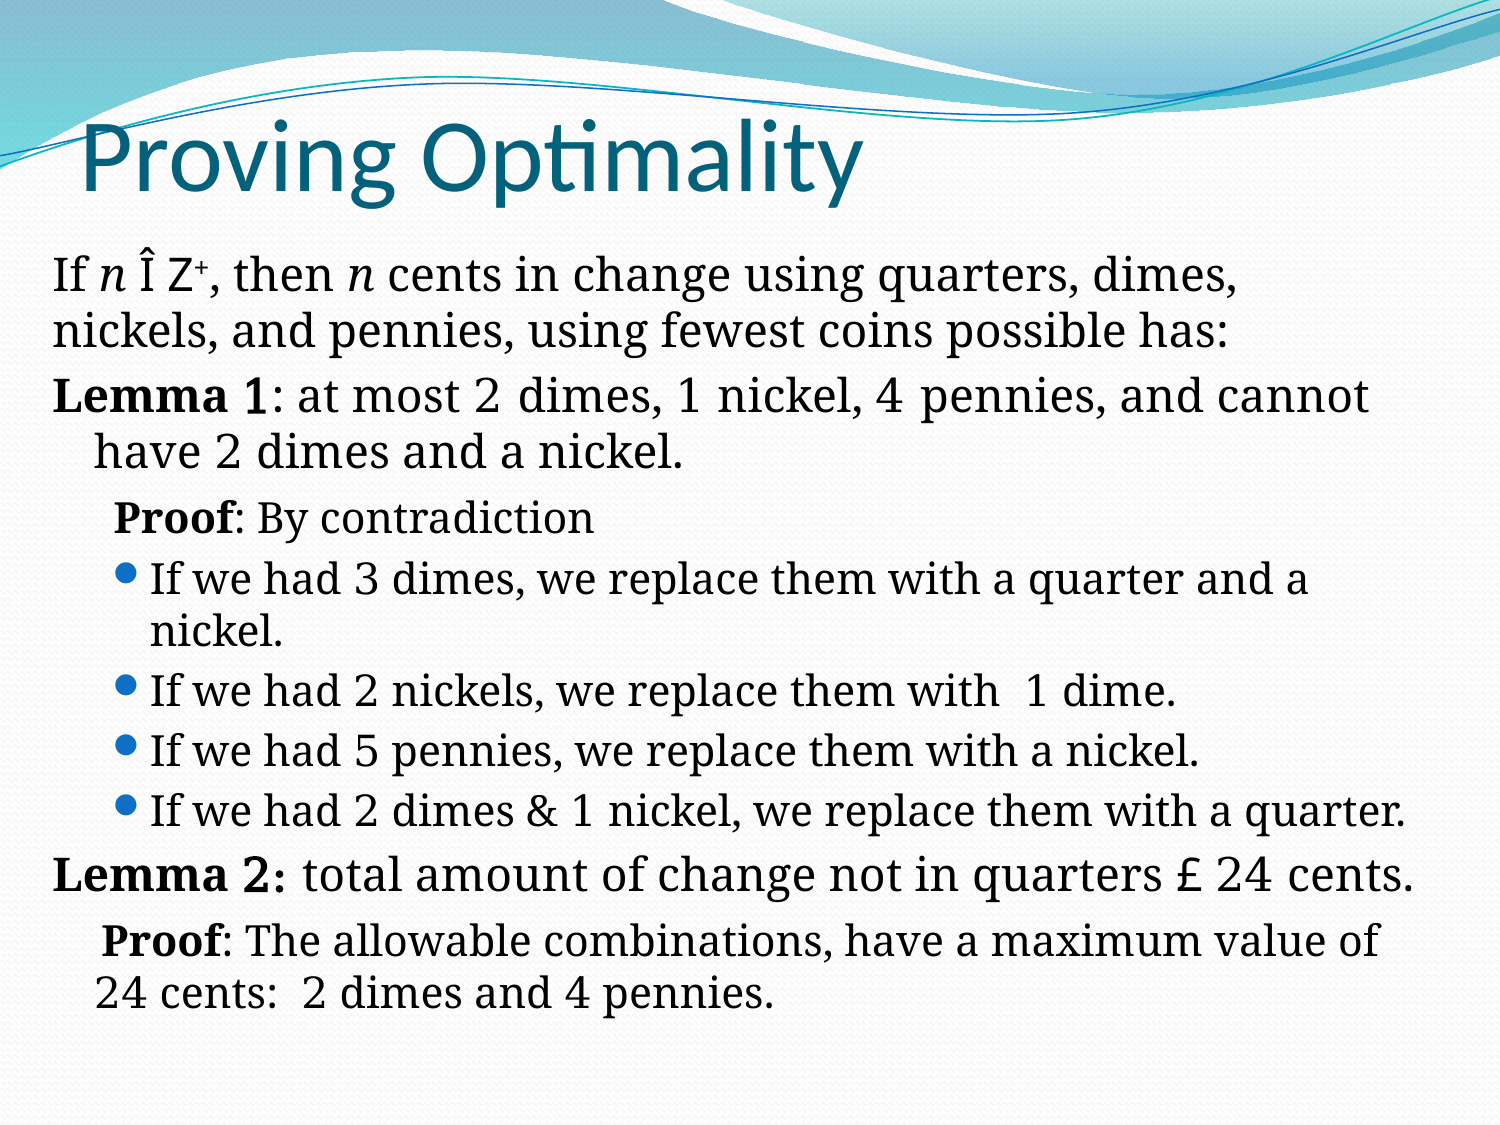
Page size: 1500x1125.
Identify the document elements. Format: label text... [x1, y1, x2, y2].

list If n Î Z+, then n cents in change using quarters, dimes, nickels, and pennies, using fewest coins possible has: Lemma 1: at most 2 dimes, 1 nickel, 4 pennies, and cannot have 2 dimes and a nickel. Proof: By contradiction If we had 3 dimes, we replace them with a quarter and a nickel. If we had 2 nickels, we replace them with 1 dime. If we had 5 pennies, we replace them with a nickel. If we had 2 dimes & 1 nickel, we replace them with a quarter. Lemma 2: total amount of change not in quarters £ 24 cents. Proof: The allowable combinations, have a maximum value of 24 cents: 2 dimes and 4 pennies. [37, 237, 1430, 1038]
title Proving Optimality [79, 24, 1430, 213]
